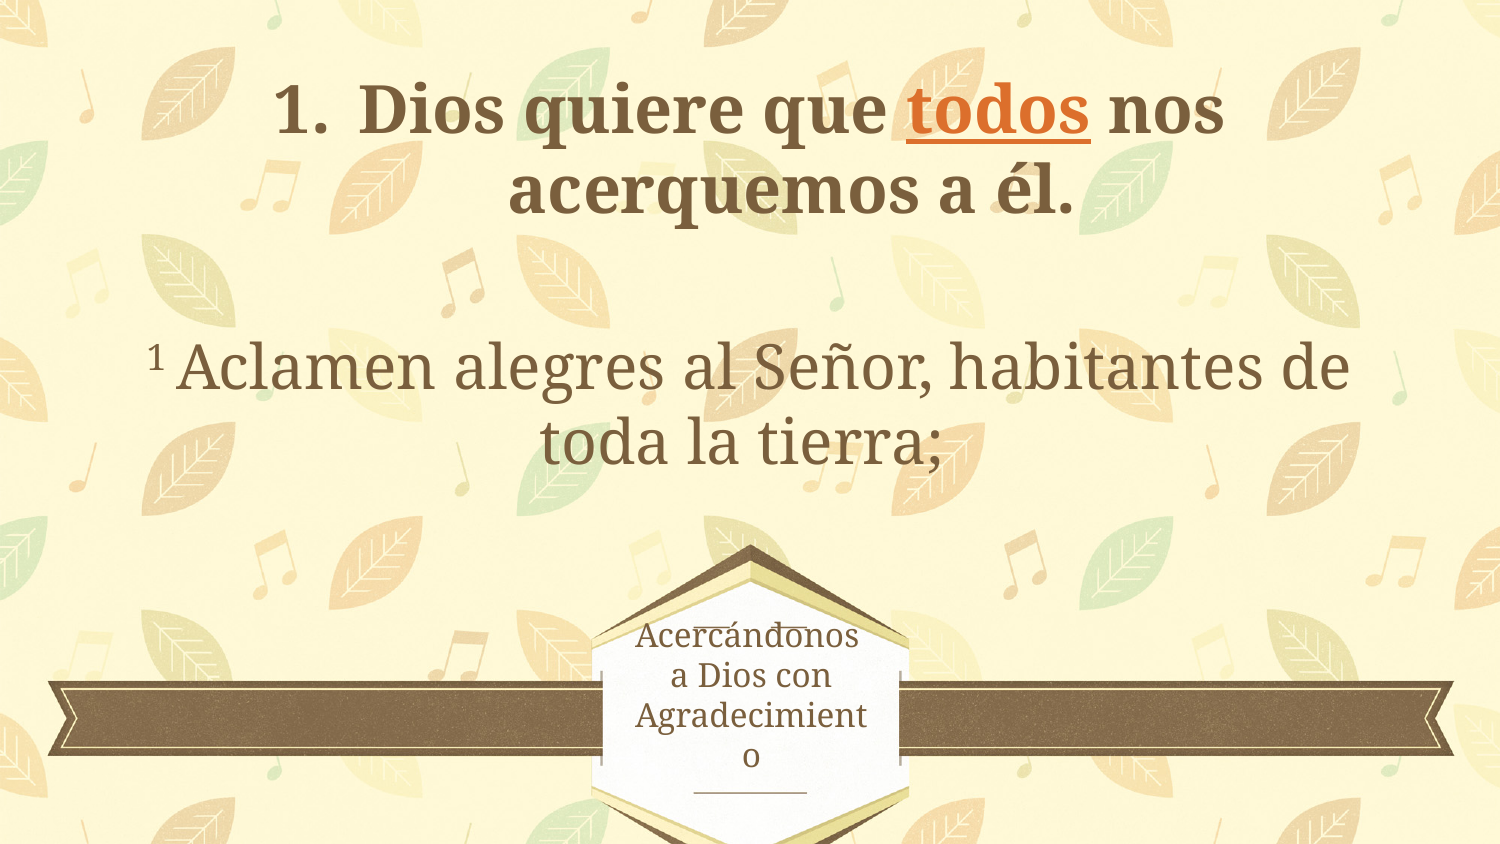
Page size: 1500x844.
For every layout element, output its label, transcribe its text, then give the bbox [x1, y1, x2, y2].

title Acercándonos a Dios con Agradecimiento [615, 614, 888, 774]
picture [0, 0, 1500, 844]
list Dios quiere que todos nos acerquemos a él. 1 Aclamen alegres al Señor, habitantes de toda la tierra; [76, 59, 1424, 524]
